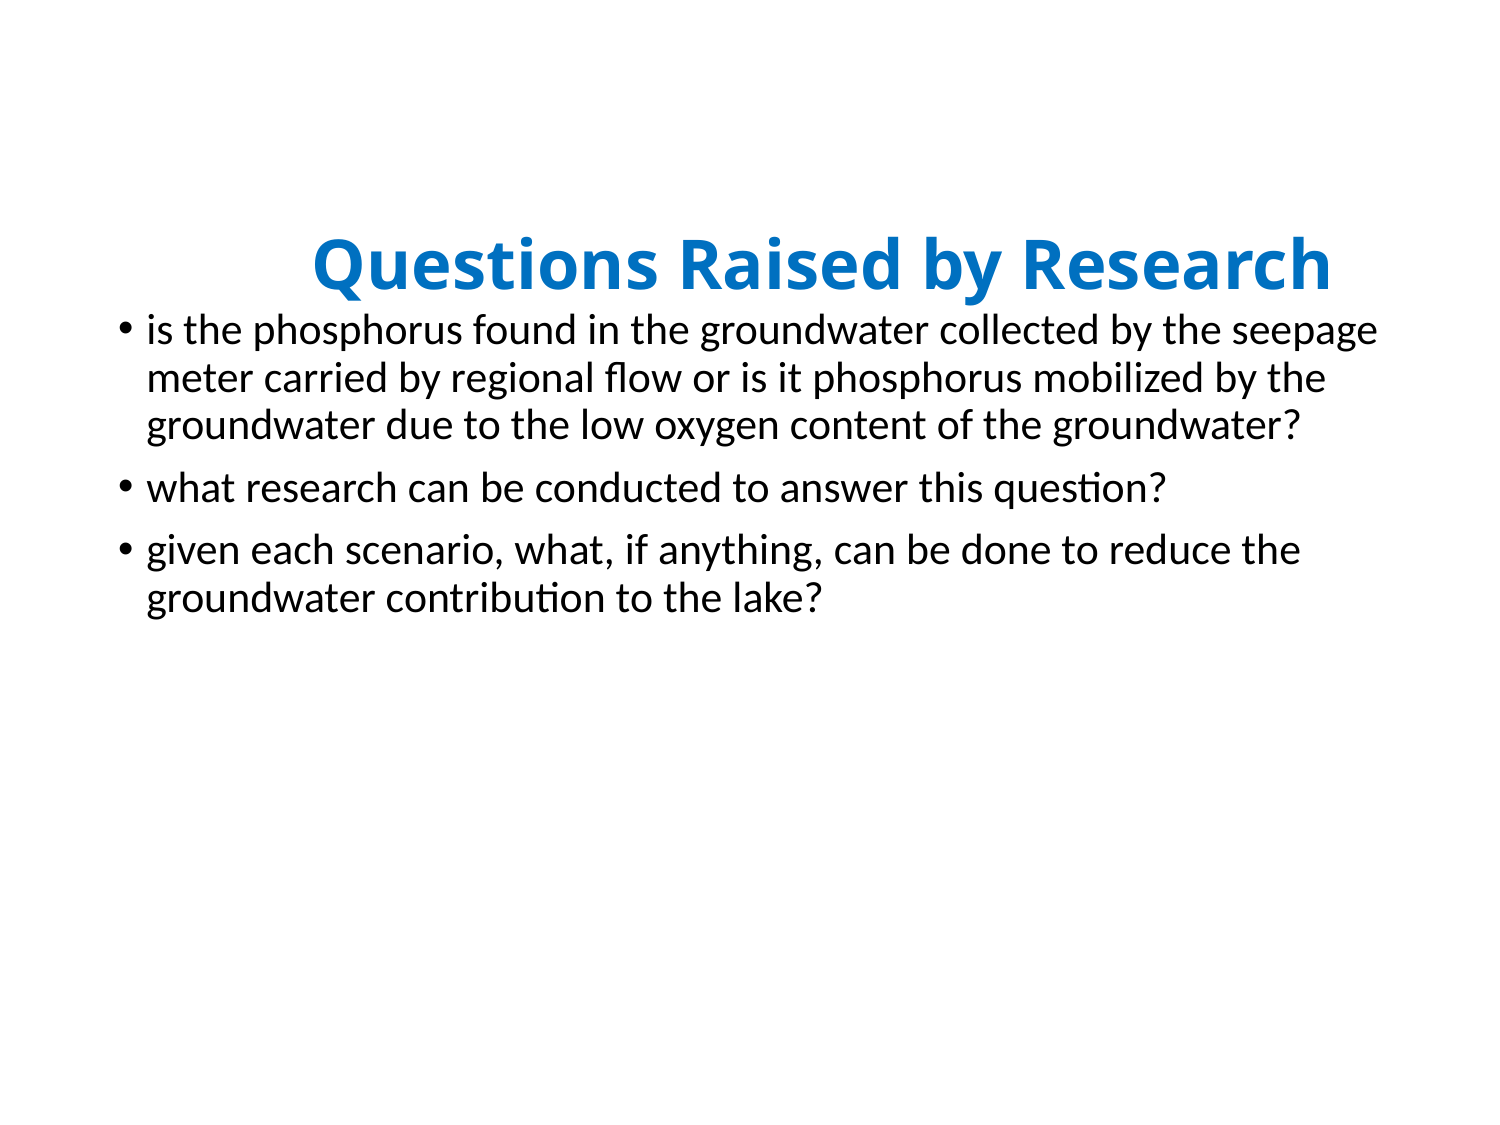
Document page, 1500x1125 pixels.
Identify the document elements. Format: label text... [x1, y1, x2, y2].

title Questions Raised by Research [296, 185, 1500, 349]
list is the phosphorus found in the groundwater collected by the seepage meter carried by regional flow or is it phosphorus mobilized by the groundwater due to the low oxygen content of the groundwater? what research can be conducted to answer this question? given each scenario, what, if anything, can be done to reduce the groundwater contribution to the lake? [103, 299, 1397, 1014]
